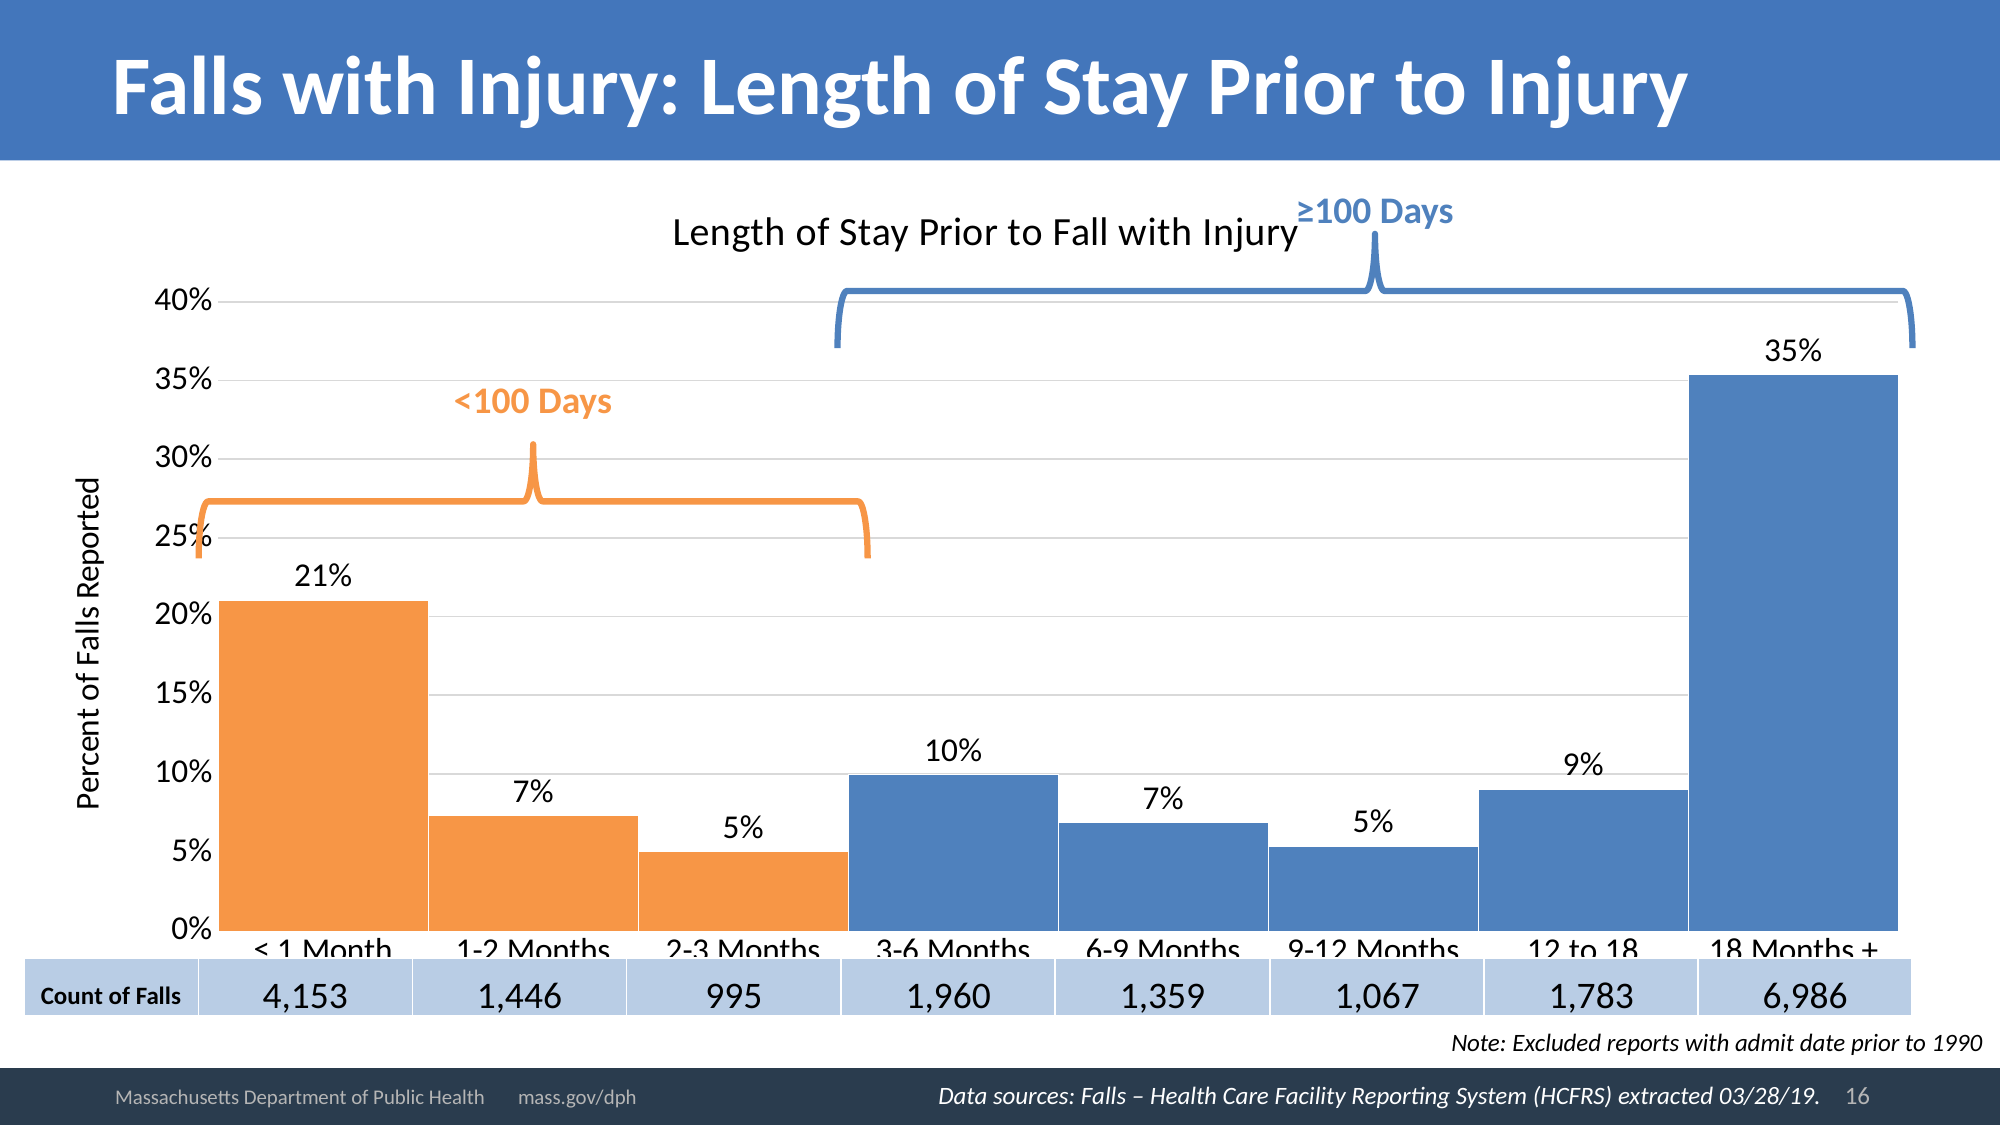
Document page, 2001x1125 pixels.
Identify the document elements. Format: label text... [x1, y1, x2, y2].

text_box Data sources: Falls – Health Care Facility Reporting System (HCFRS) extracted 03/28/19. [923, 1072, 1848, 1117]
slide_number 16 [1436, 1065, 1886, 1125]
footer Massachusetts Department of Public Health mass.gov/dph [100, 1068, 727, 1124]
title Falls with Injury: Length of Stay Prior to Injury [97, 9, 1898, 153]
chart [36, 177, 1937, 1020]
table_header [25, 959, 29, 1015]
text_box Note: Excluded reports with admit date prior to 1990 [1436, 1019, 2000, 1065]
